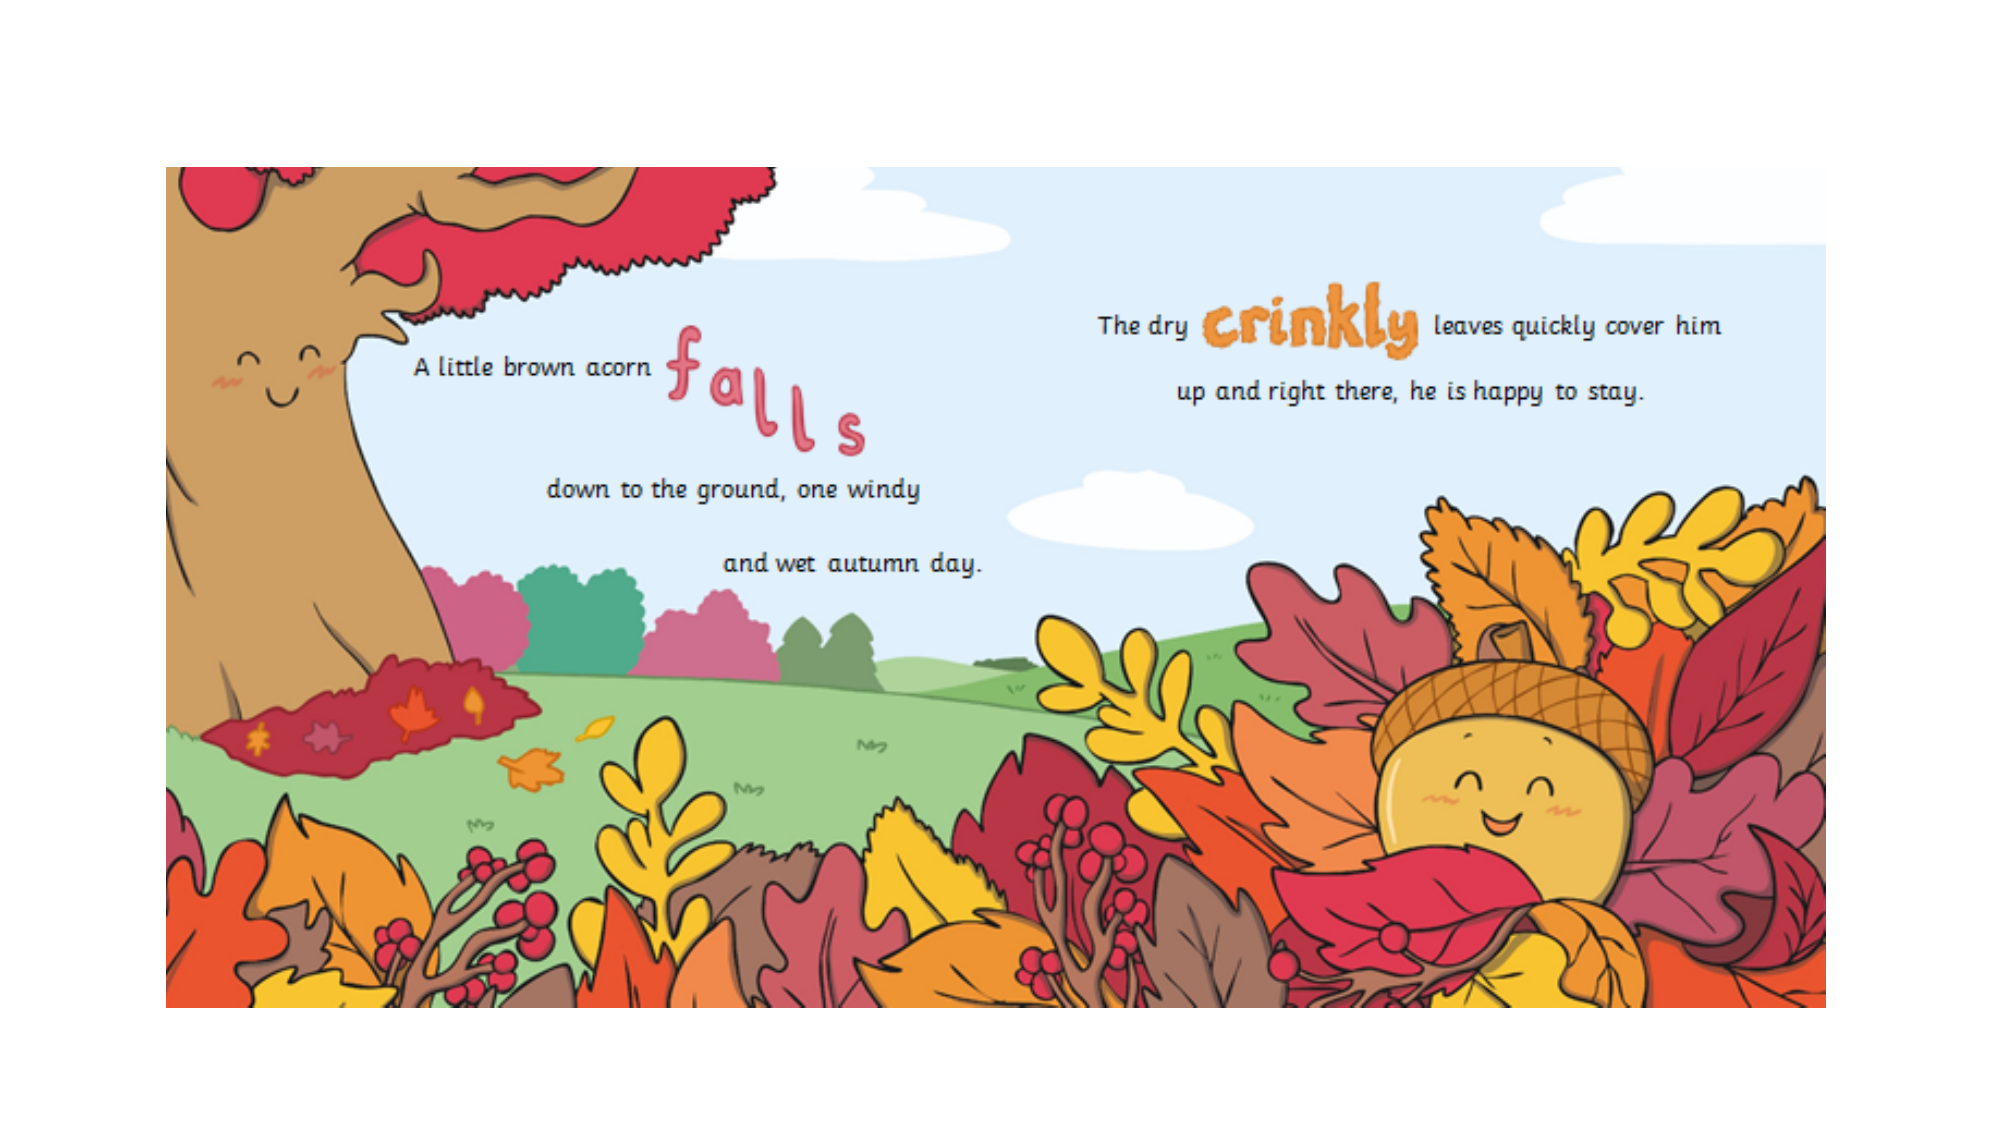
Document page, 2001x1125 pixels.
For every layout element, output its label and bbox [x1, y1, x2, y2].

list [166, 167, 1826, 1008]
